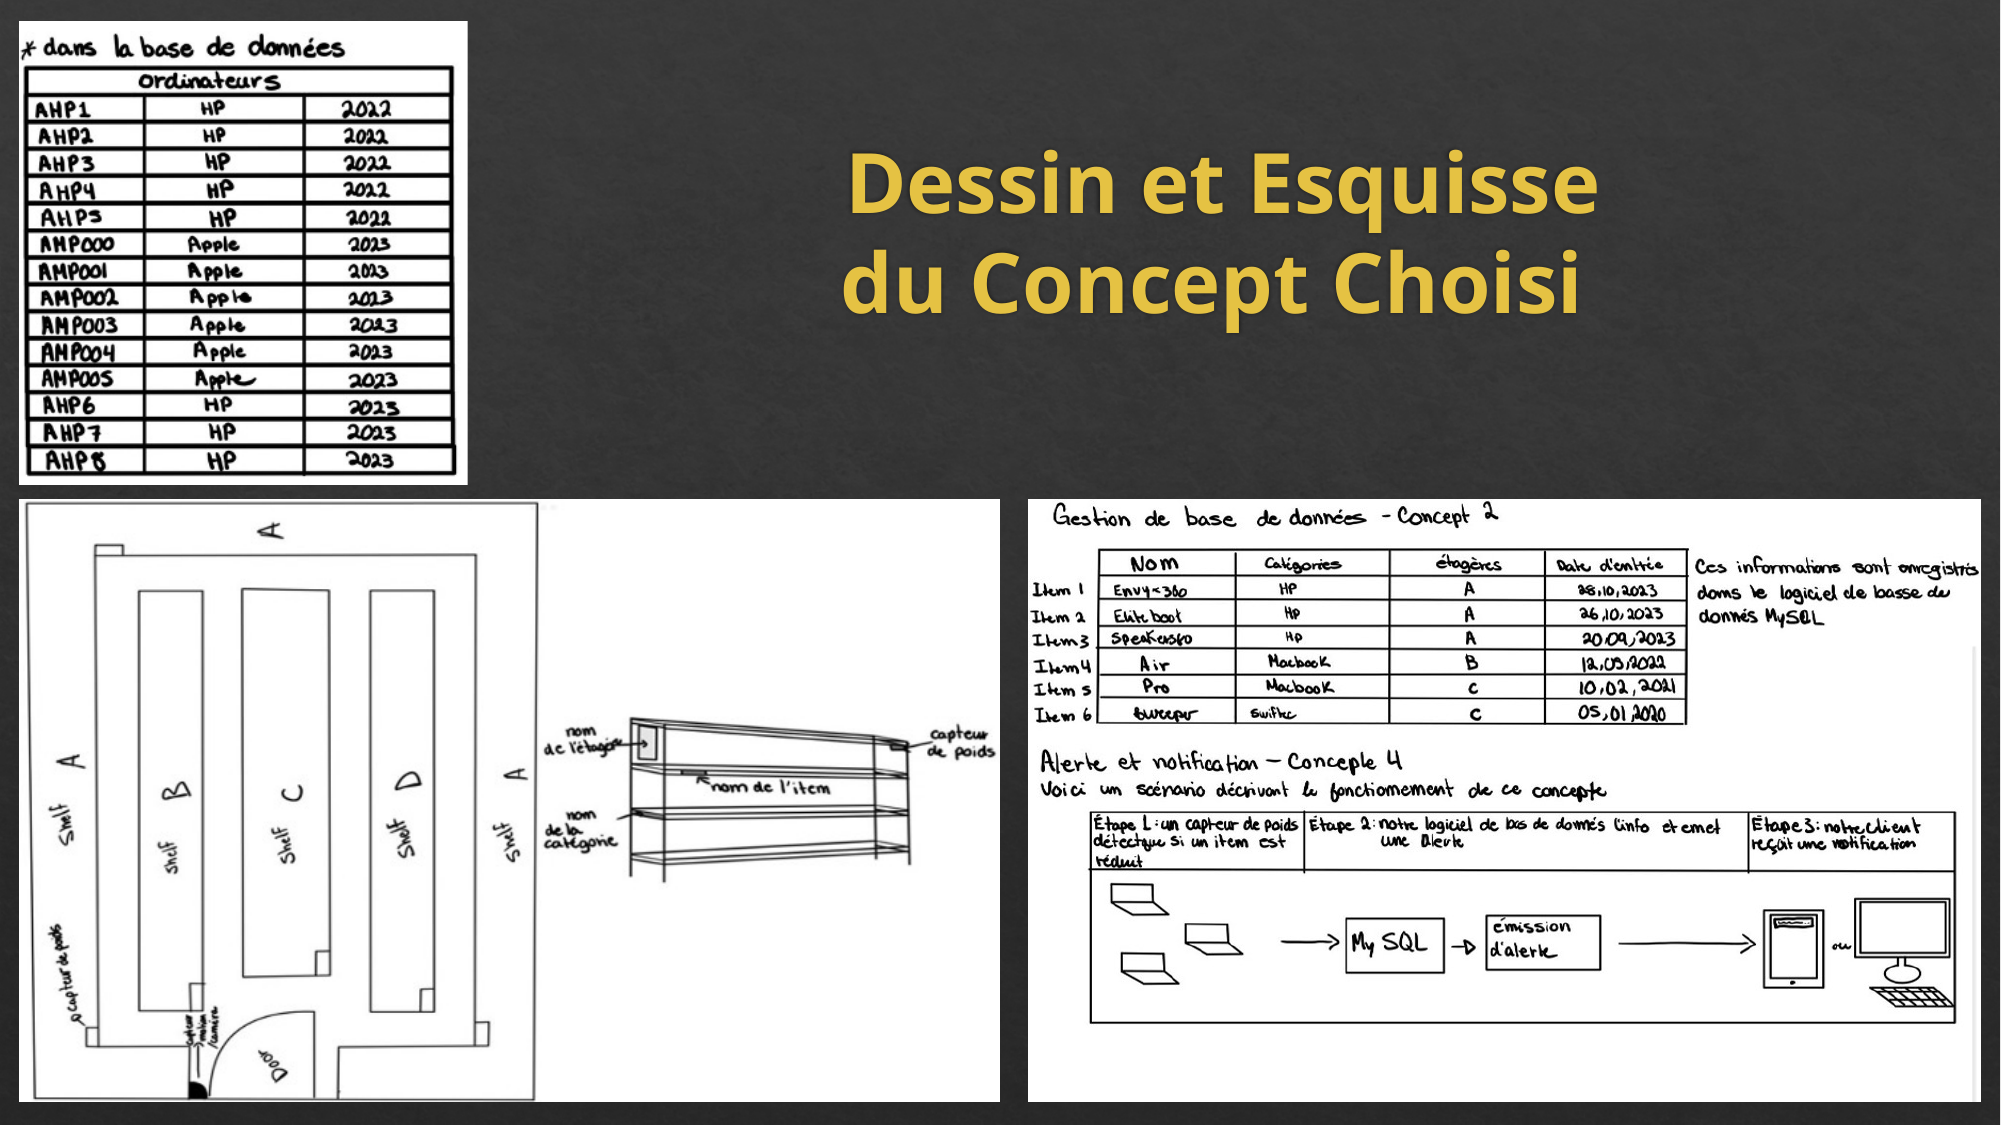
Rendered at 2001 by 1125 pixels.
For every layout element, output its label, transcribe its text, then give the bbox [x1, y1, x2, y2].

picture [18, 499, 1001, 1102]
text_box Dessin et Esquisse du Concept Choisi [798, 122, 1648, 383]
picture [18, 20, 468, 485]
picture [1028, 499, 1982, 1102]
